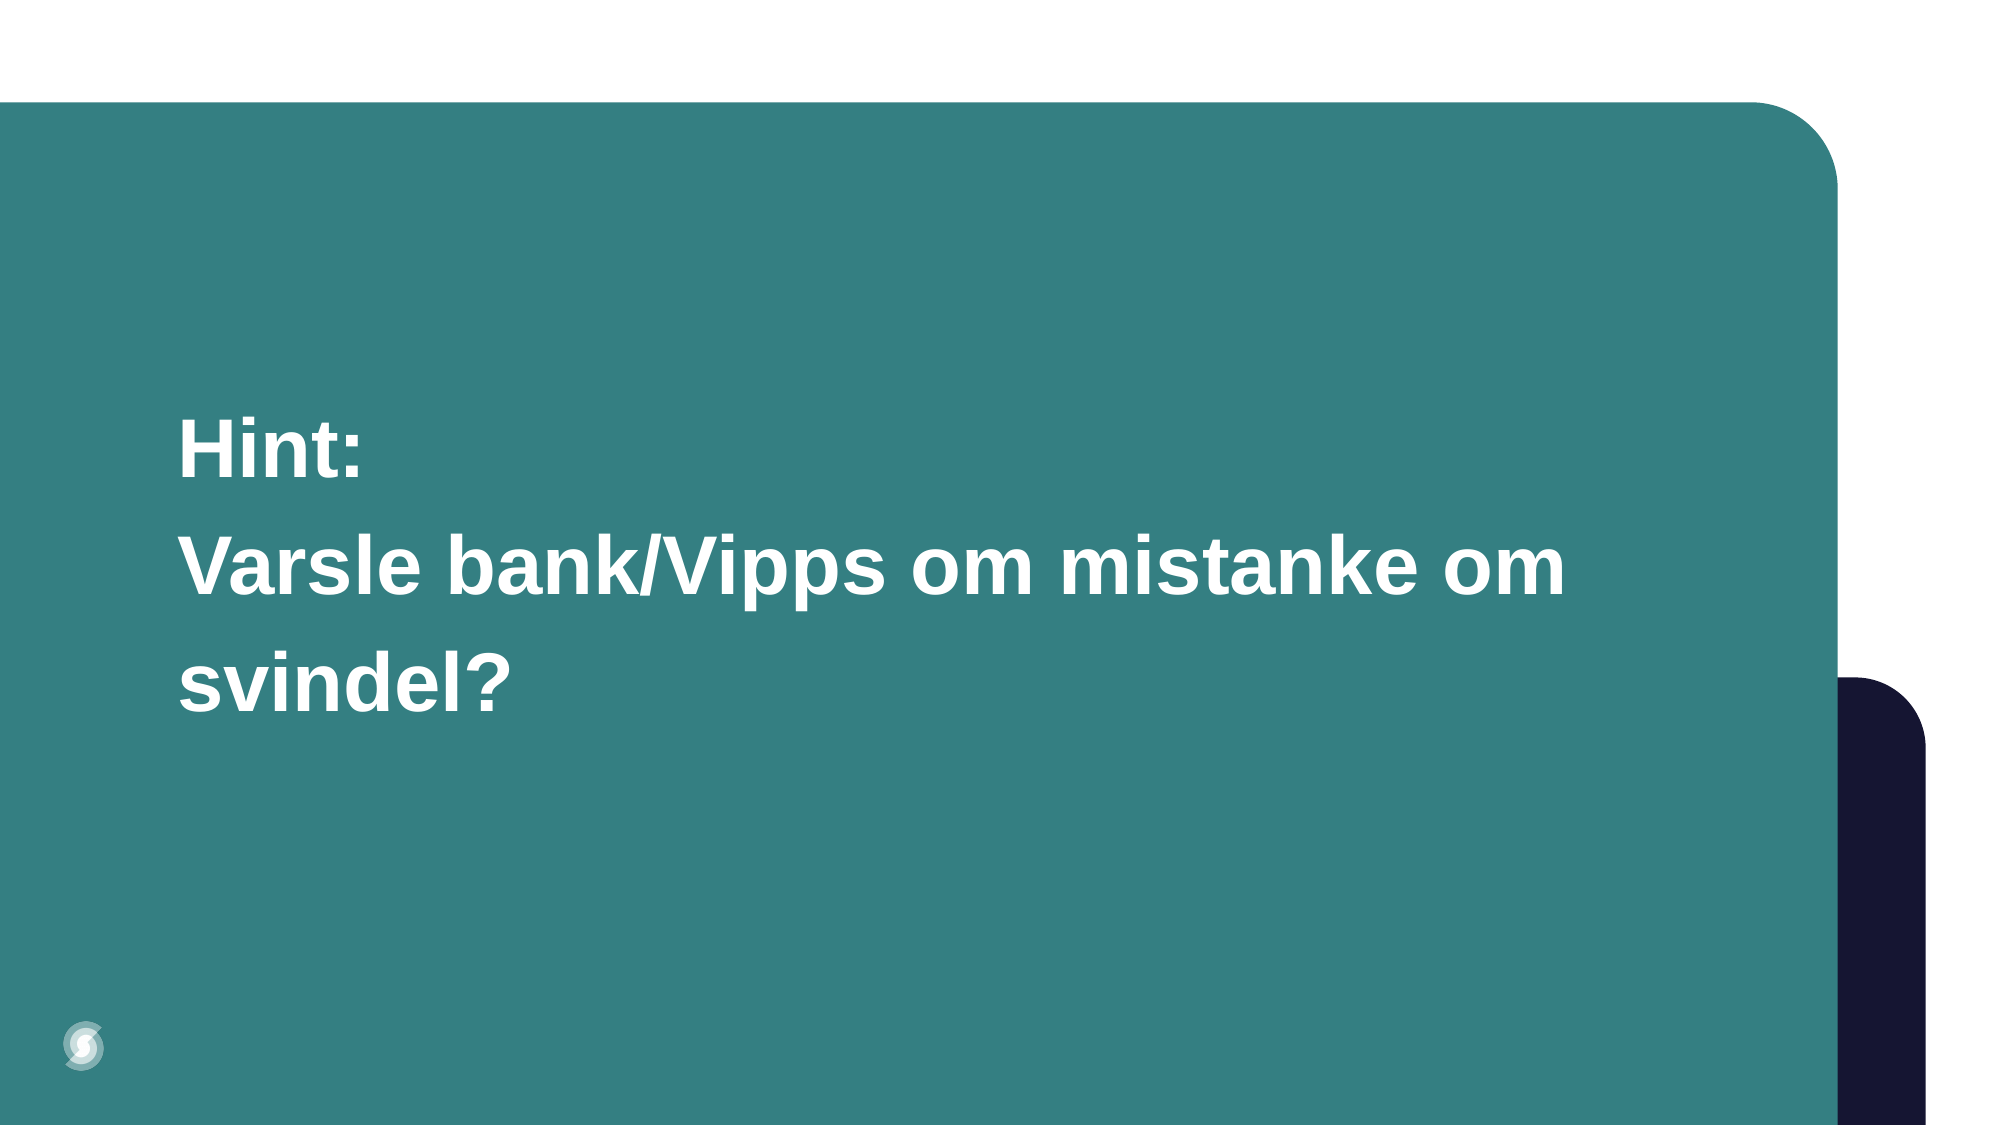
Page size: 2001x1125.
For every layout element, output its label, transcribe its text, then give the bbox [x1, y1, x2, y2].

title Hint: Varsle bank/Vipps om mistanke om svindel? [162, 173, 1684, 932]
picture [63, 1021, 104, 1071]
